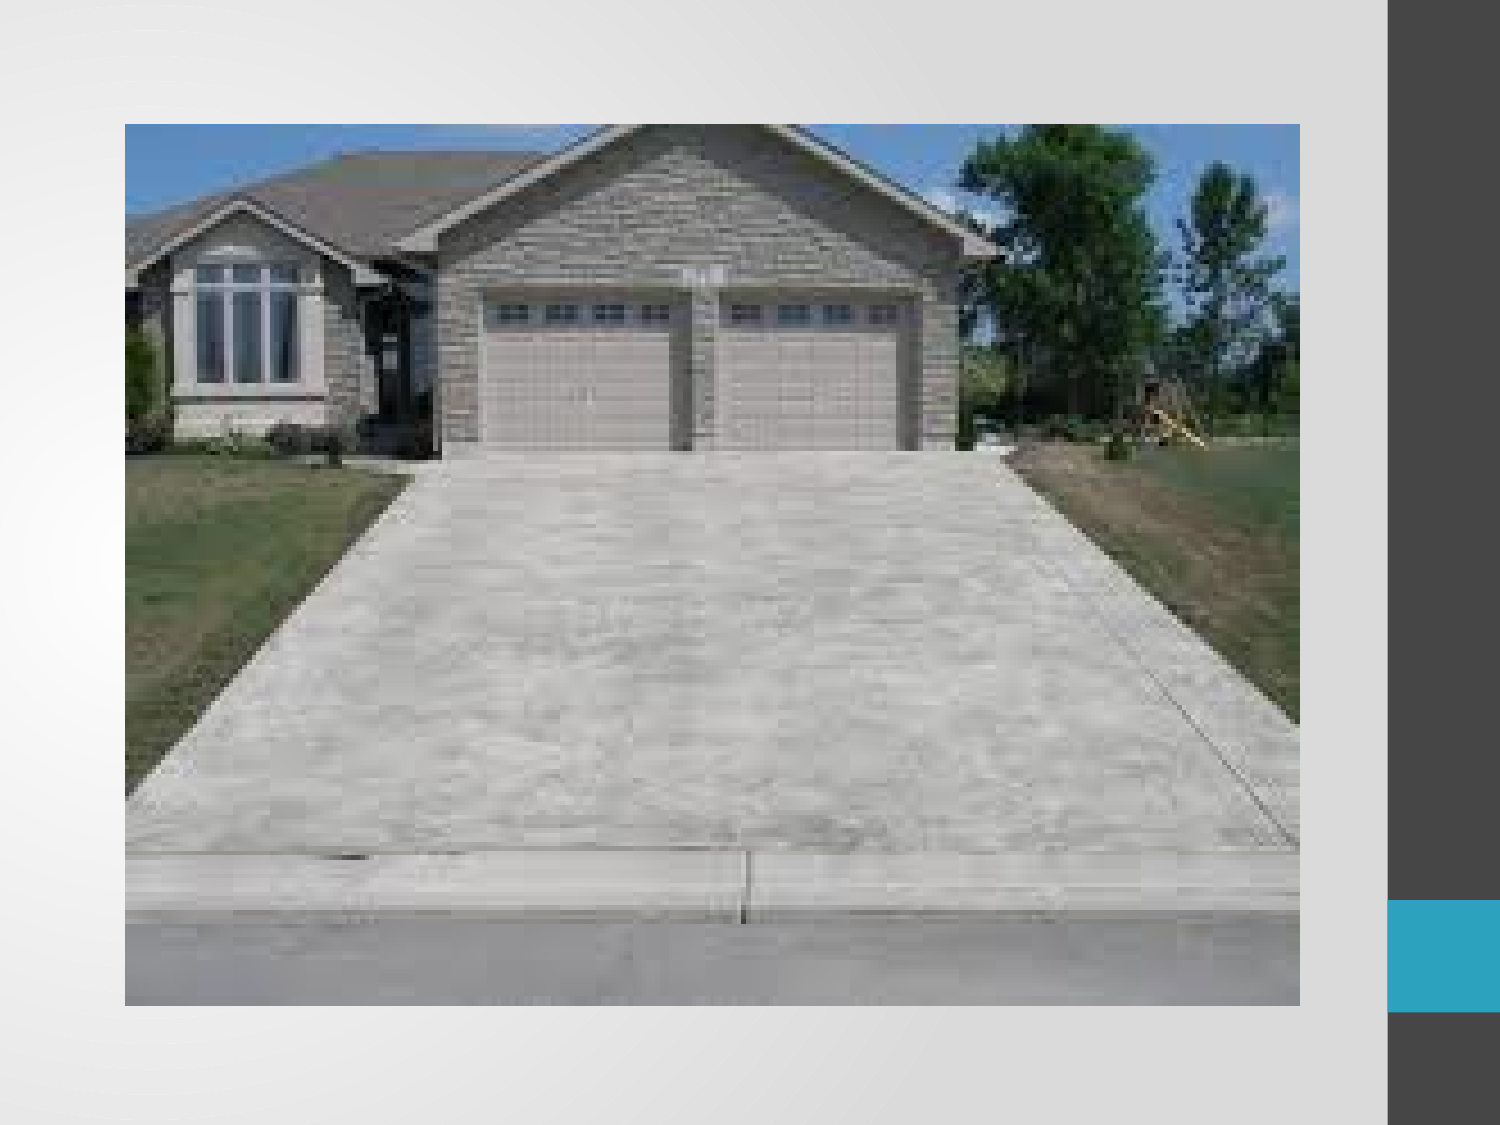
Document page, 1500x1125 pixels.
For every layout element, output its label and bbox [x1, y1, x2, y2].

picture [124, 124, 1301, 1006]
